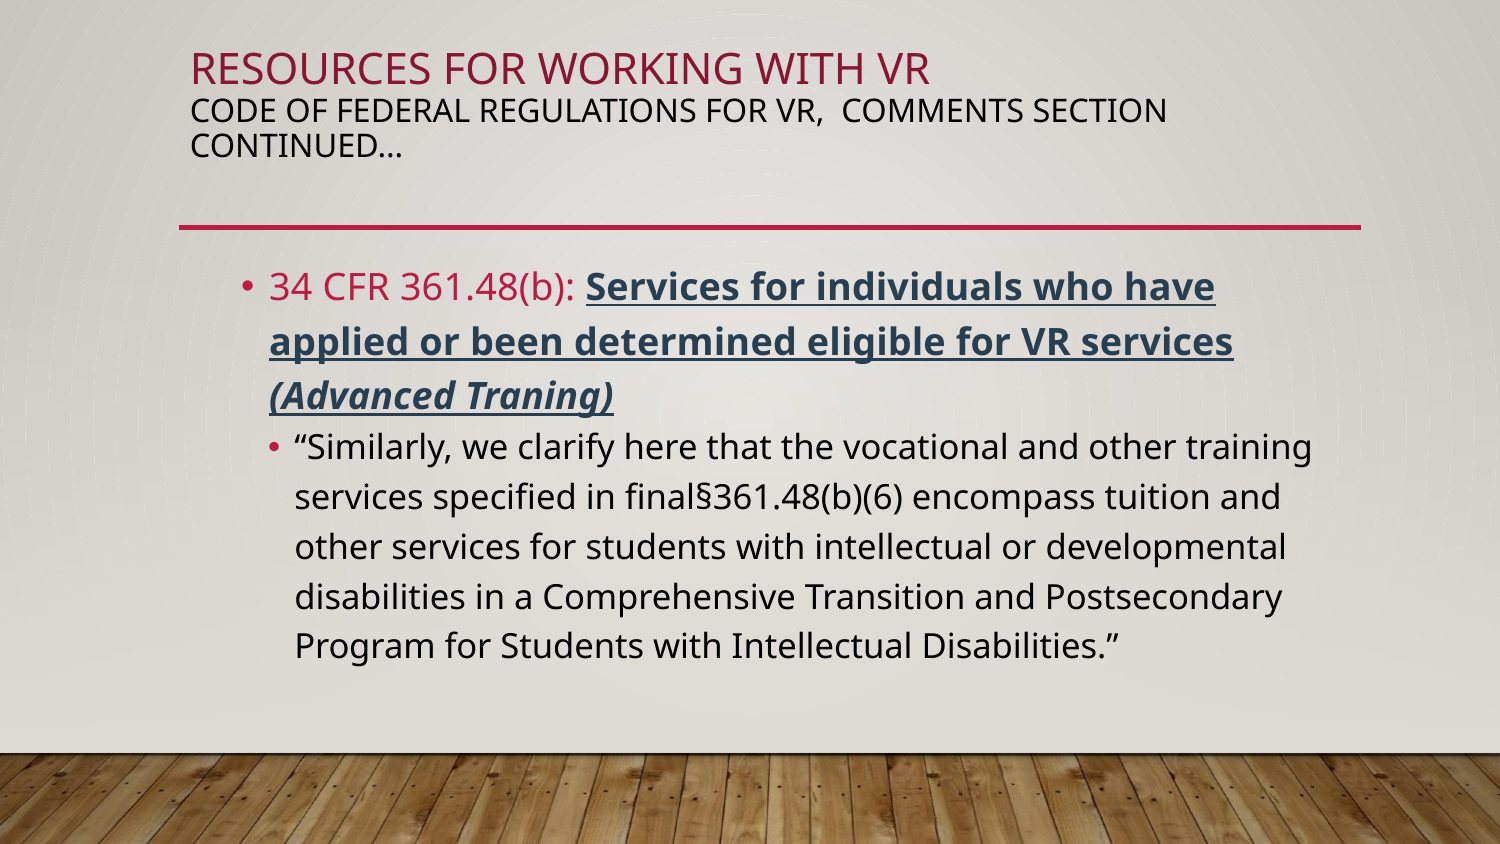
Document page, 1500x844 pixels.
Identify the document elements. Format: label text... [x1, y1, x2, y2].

picture [0, 753, 1500, 844]
list 34 CFR 361.48(b): Services for individuals who have applied or been determined eligible for VR services (Advanced Traning) “Similarly, we clarify here that the vocational and other training services specified in final§361.48(b)(6) encompass tuition and other services for students with intellectual or developmental disabilities in a Comprehensive Transition and Postsecondary Program for Students with Intellectual Disabilities.” [178, 247, 1361, 673]
title RESOURCES FOR WORKING WITH VR CODE OF FEDERAL REGULATIONS FOR VR, COMMENTS SECTION CONTINUED… [178, 42, 1361, 172]
